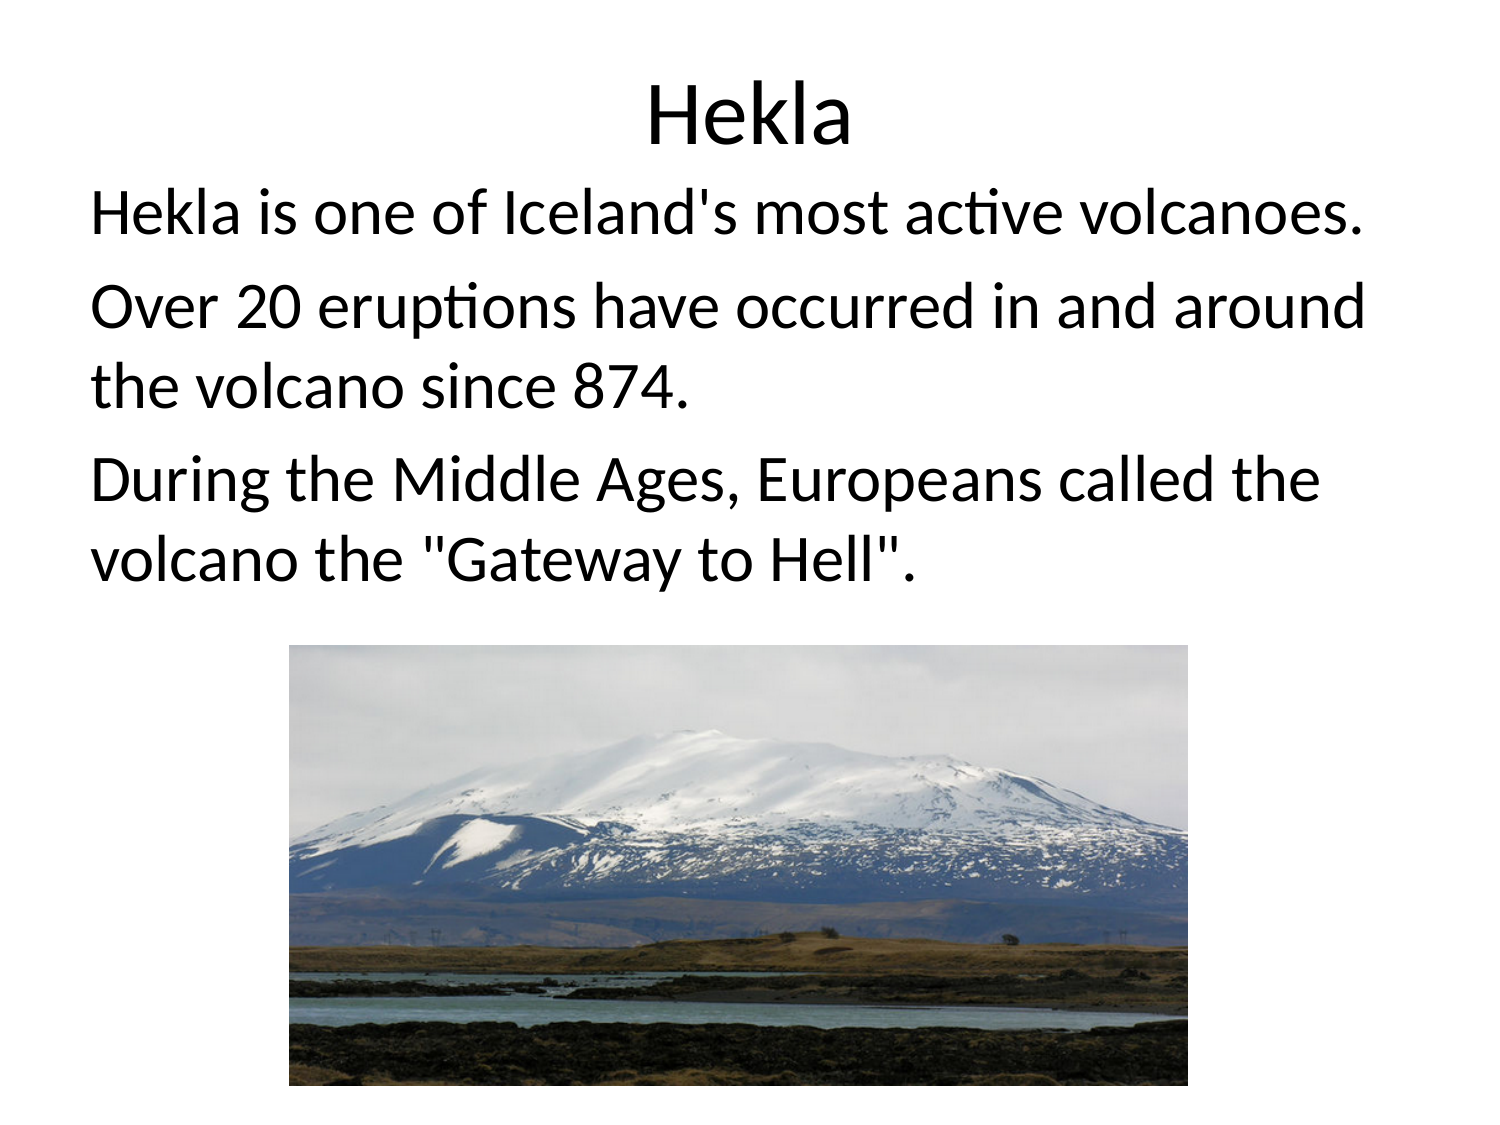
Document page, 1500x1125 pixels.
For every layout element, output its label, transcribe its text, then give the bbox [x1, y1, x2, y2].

picture [288, 644, 1188, 1086]
title Hekla [75, 0, 1425, 160]
list Hekla is one of Iceland's most active volcanoes. Over 20 eruptions have occurred in and around the volcano since 874. During the Middle Ages, Europeans called the volcano the "Gateway to Hell". [75, 160, 1425, 1005]
